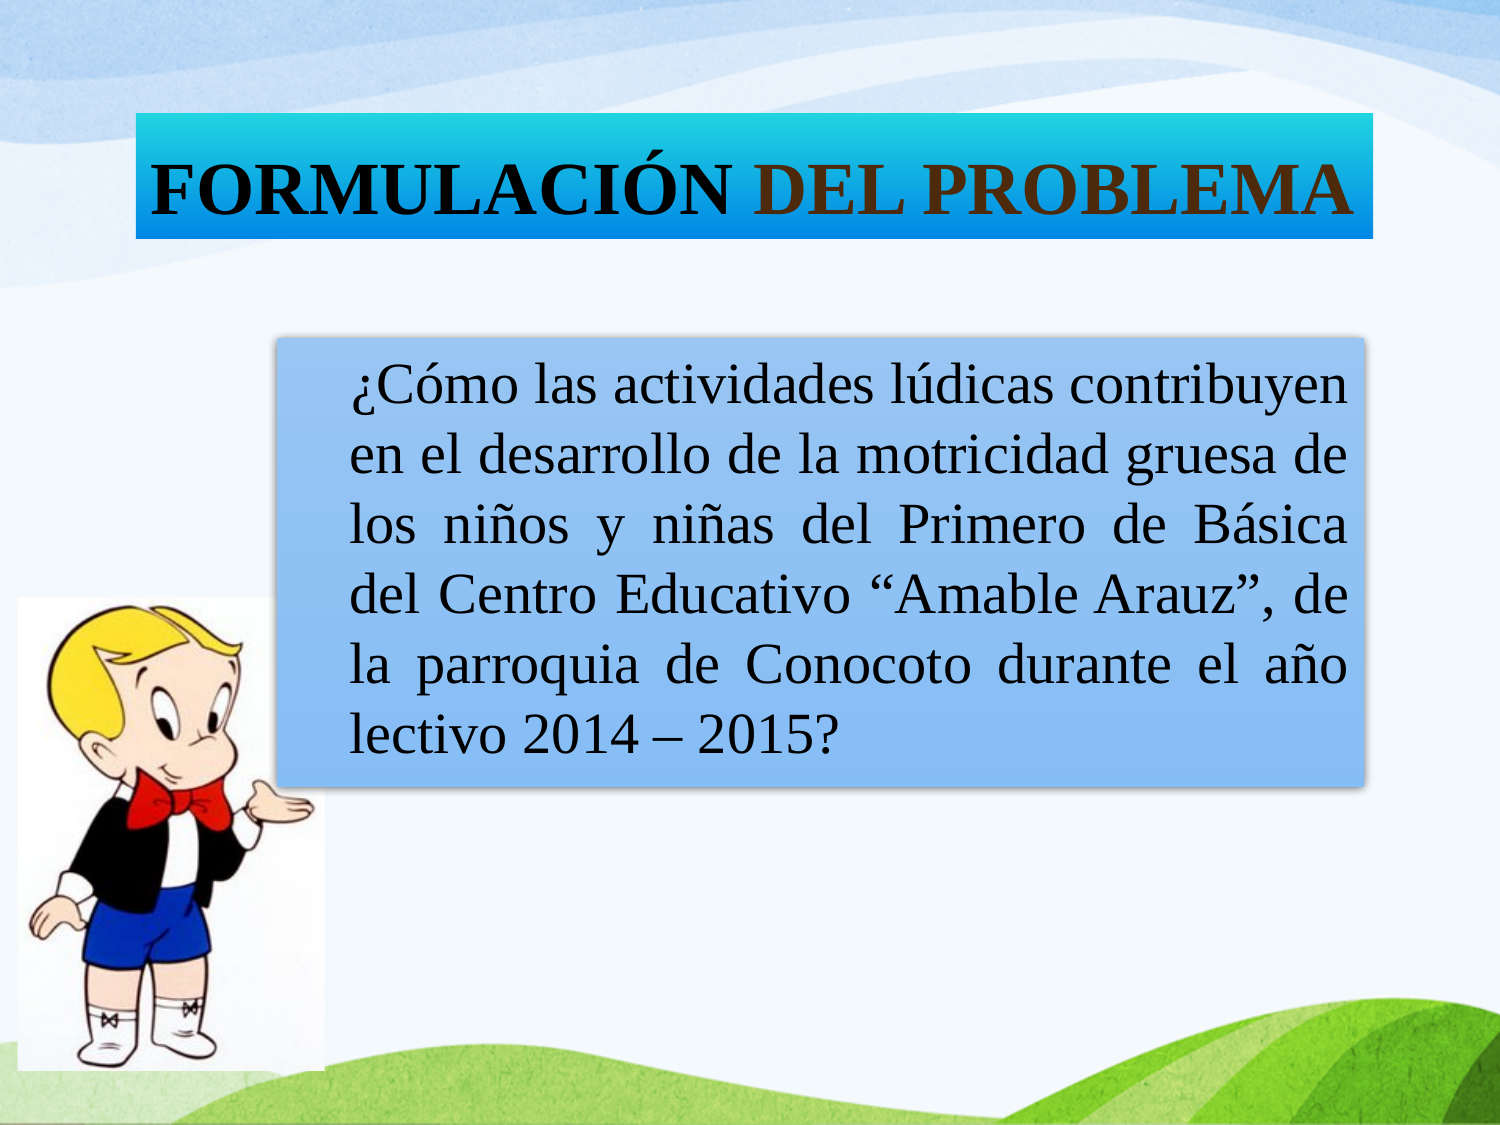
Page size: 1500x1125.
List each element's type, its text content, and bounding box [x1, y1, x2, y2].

title FORMULACIÓN DEL PROBLEMA [135, 113, 1374, 239]
picture [0, 0, 1500, 1125]
list ¿Cómo las actividades lúdicas contribuyen en el desarrollo de la motricidad gruesa de los niños y niñas del Primero de Básica del Centro Educativo “Amable Arauz”, de la parroquia de Conocoto durante el año lectivo 2014 – 2015? [277, 338, 1365, 787]
